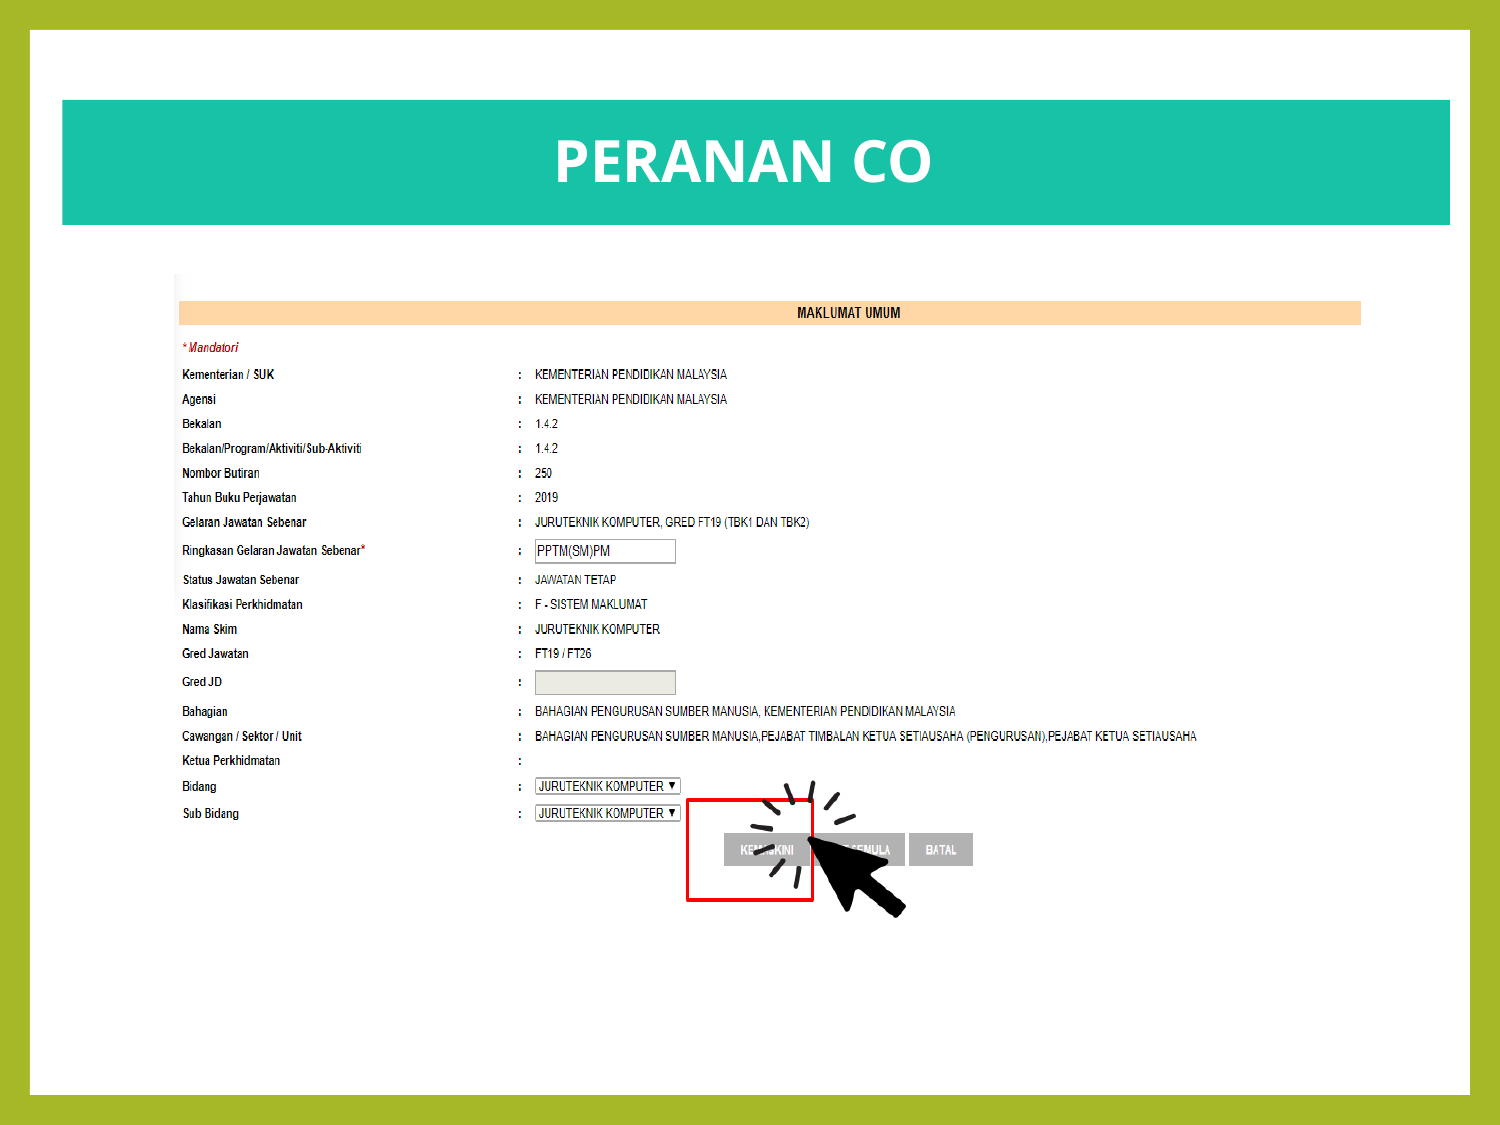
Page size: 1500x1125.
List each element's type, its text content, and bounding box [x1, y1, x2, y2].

text_box PERANAN CO [149, 106, 1338, 213]
picture [174, 274, 1362, 939]
text_box [61, 98, 1451, 227]
text_box [686, 885, 733, 902]
